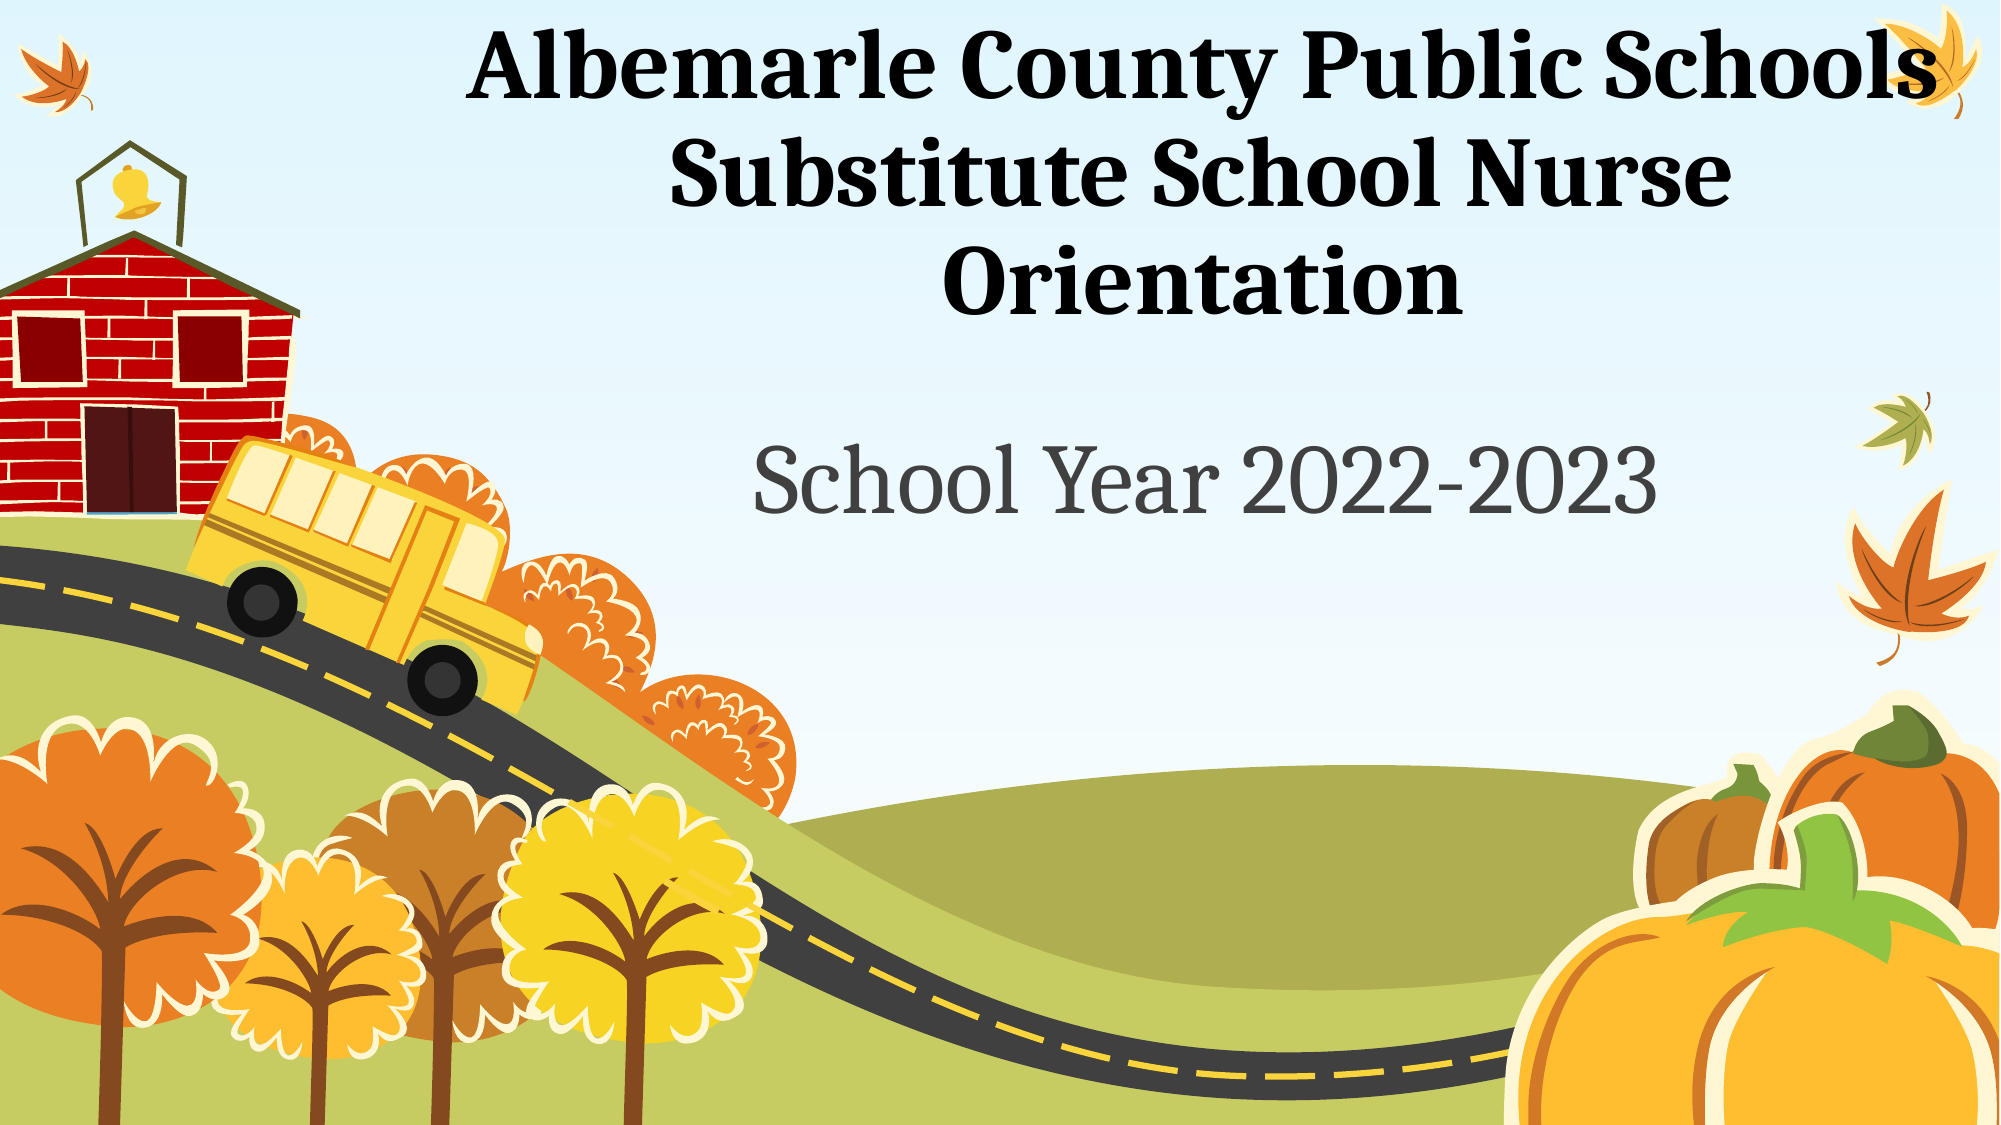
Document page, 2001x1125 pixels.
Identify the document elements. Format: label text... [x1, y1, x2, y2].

title Albemarle County Public Schools Substitute School Nurse Orientation [435, 15, 1972, 344]
subtitle School Year 2022-2023 [640, 406, 1775, 697]
